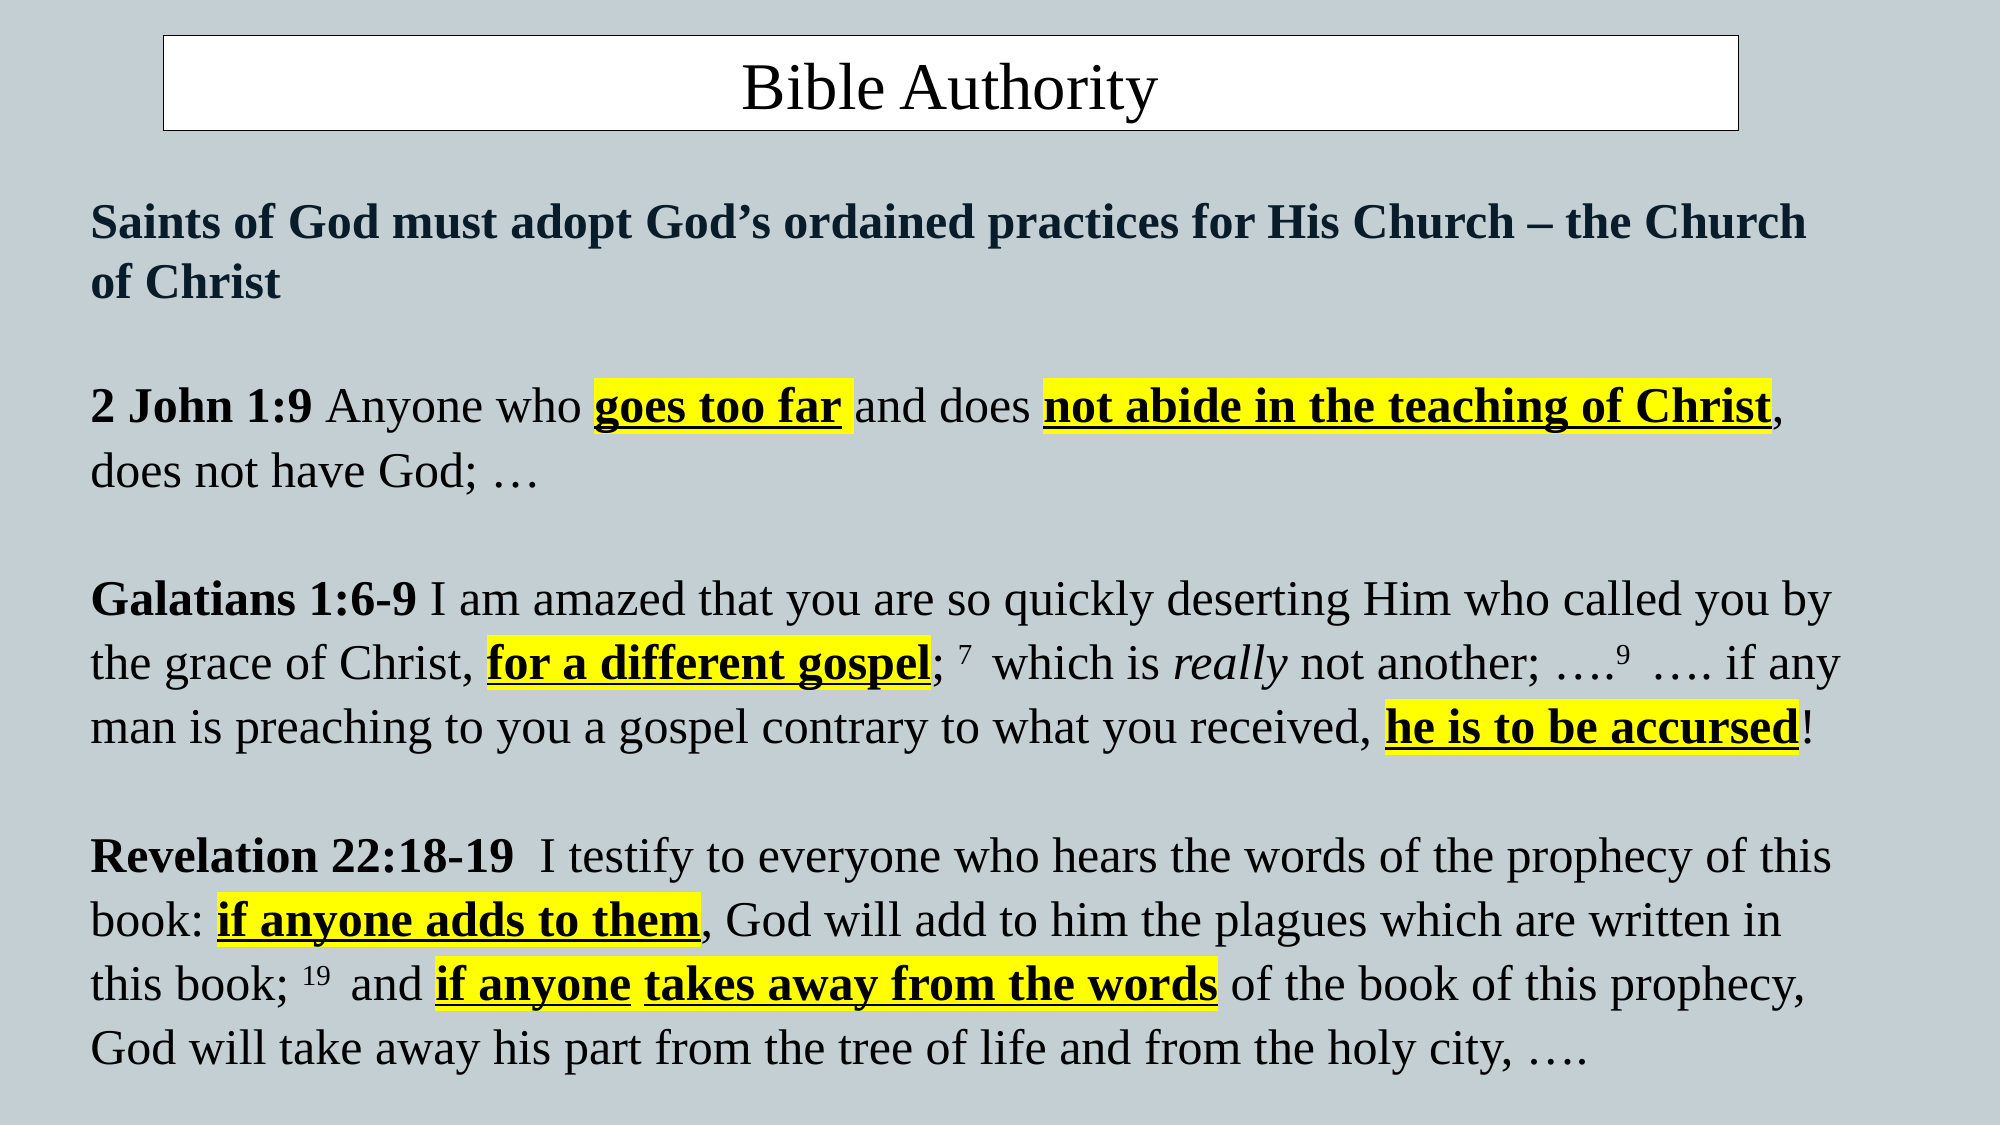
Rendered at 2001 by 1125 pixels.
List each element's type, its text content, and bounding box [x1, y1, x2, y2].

text_box Saints of God must adopt God’s ordained practices for His Church – the Church of Christ 2 John 1:9 Anyone who goes too far and does not abide in the teaching of Christ, does not have God; … Galatians 1:6-9 I am amazed that you are so quickly deserting Him who called you by the grace of Christ, for a different gospel; 7 which is really not another; ….9 …. if any man is preaching to you a gospel contrary to what you received, he is to be accursed! Revelation 22:18-19 I testify to everyone who hears the words of the prophecy of this book: if anyone adds to them, God will add to him the plagues which are written in this book; 19 and if anyone takes away from the words of the book of this prophecy, God will take away his part from the tree of life and from the holy city, …. [75, 181, 1877, 1083]
text_box Bible Authority [163, 35, 1739, 131]
